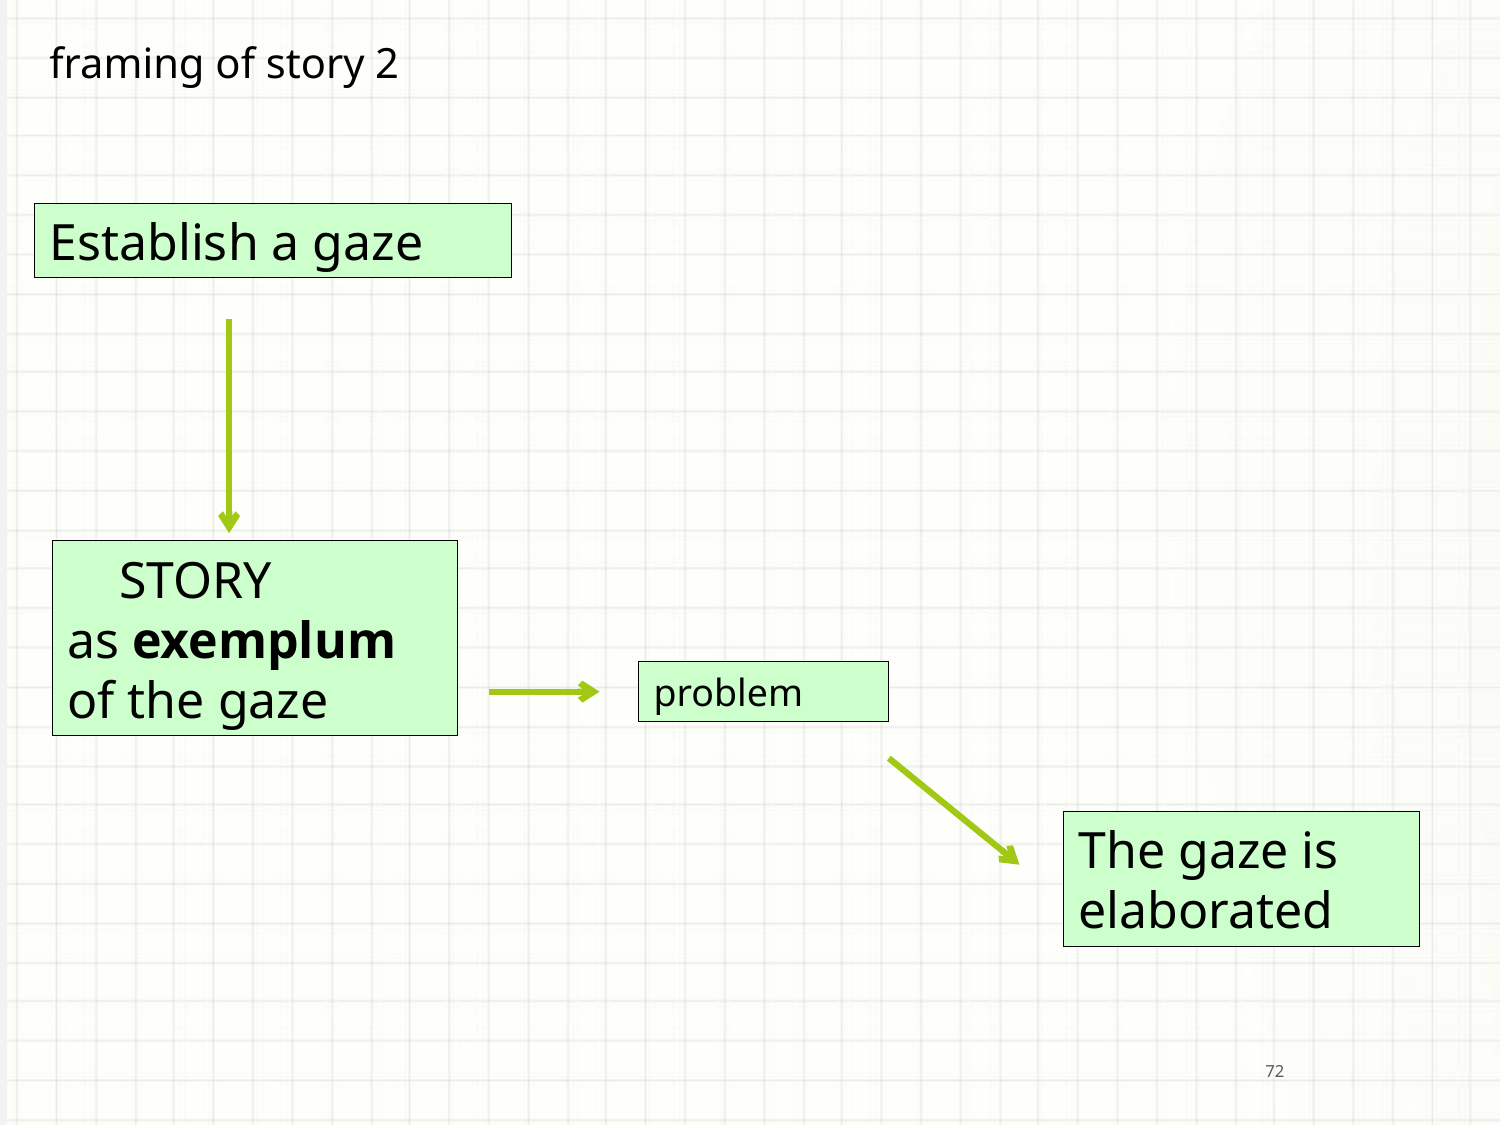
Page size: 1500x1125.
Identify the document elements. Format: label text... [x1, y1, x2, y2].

text_box framing of story 2 [34, 29, 1420, 95]
text_box Establish a gaze [34, 203, 512, 278]
text_box STORY as exemplum of the gaze [52, 540, 458, 736]
text_box problem [638, 661, 889, 722]
text_box The gaze is elaborated [1063, 811, 1420, 947]
picture [7, 0, 1500, 1125]
slide_number 72 [1100, 1042, 1450, 1103]
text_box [888, 757, 1020, 866]
